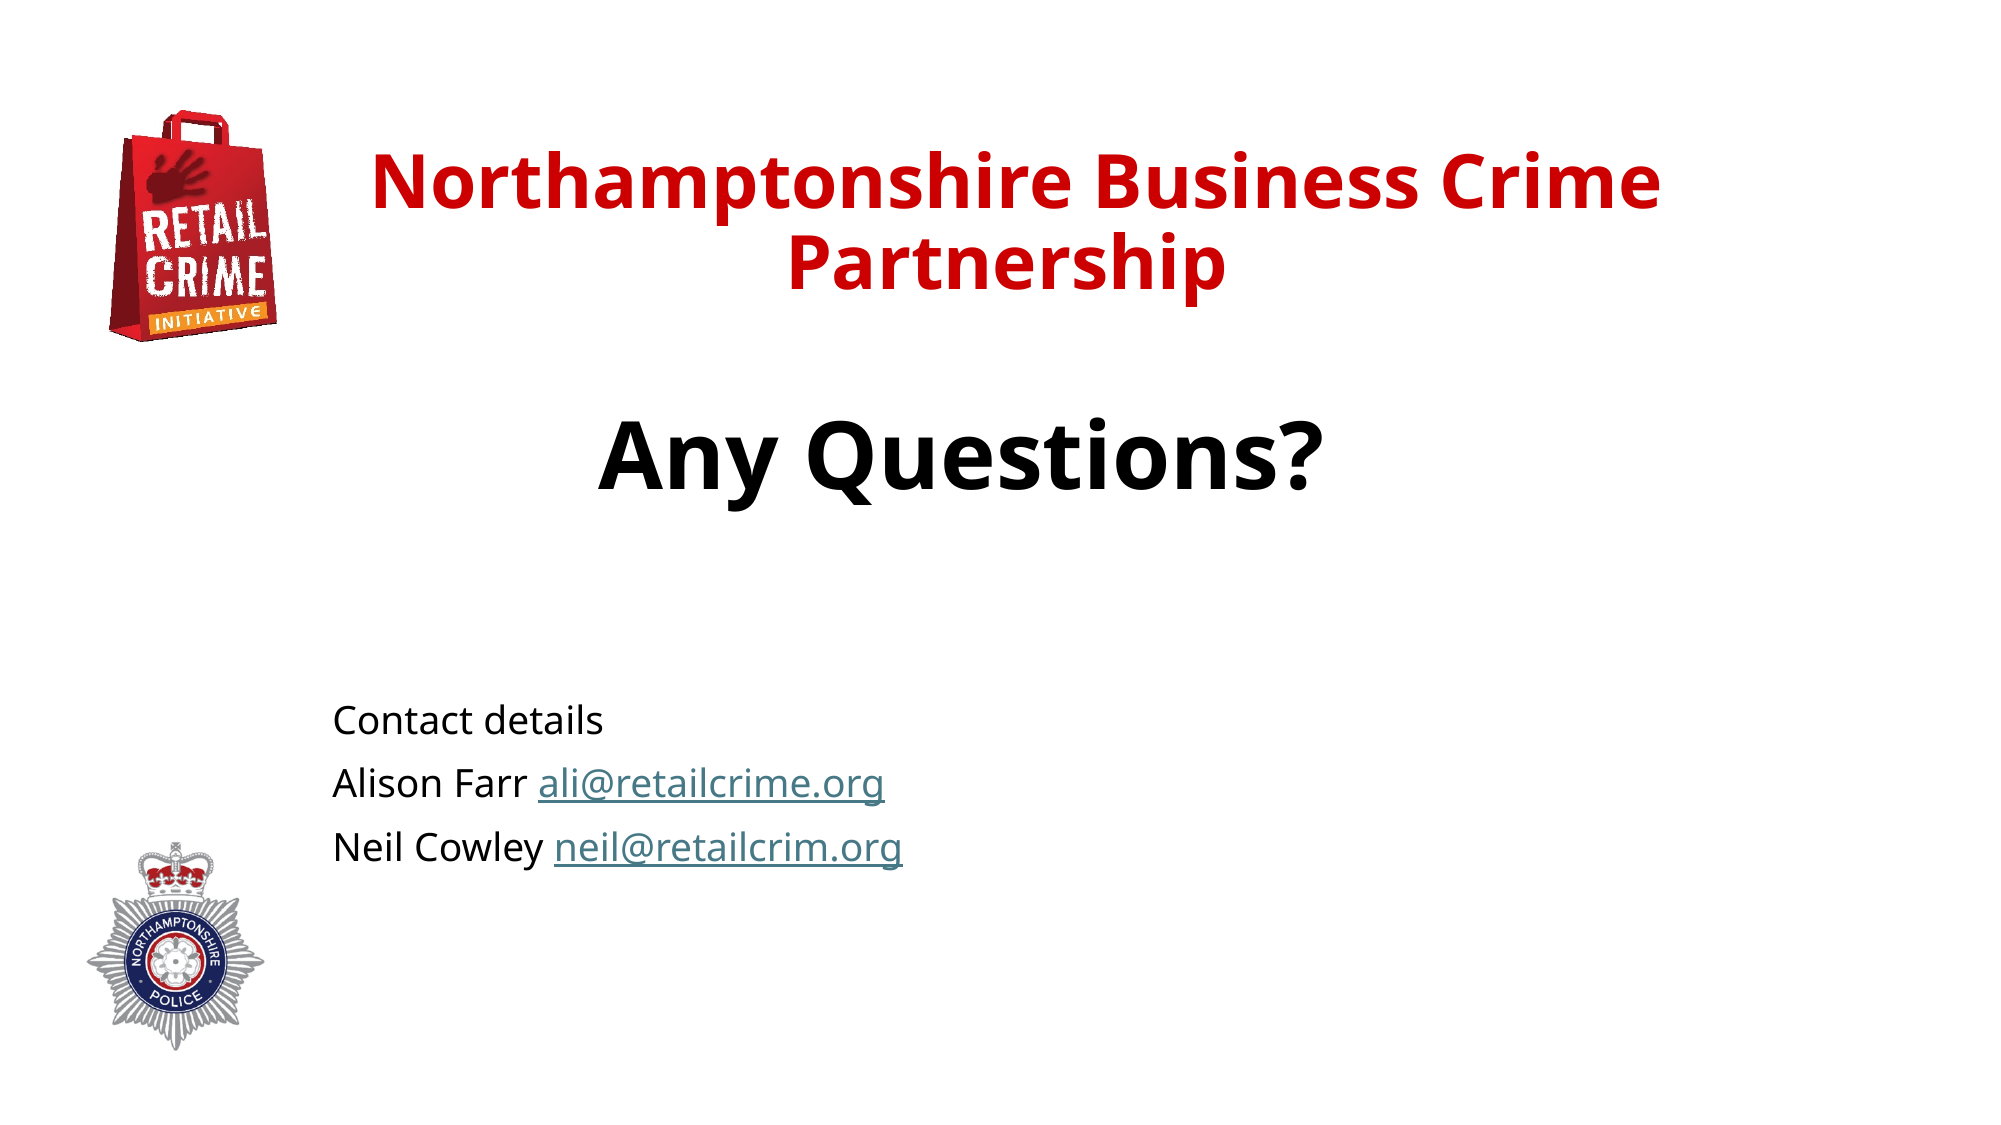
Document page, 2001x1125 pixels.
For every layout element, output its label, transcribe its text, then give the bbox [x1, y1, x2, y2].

picture [85, 839, 268, 1054]
title Northamptonshire Business Crime Partnership [297, 110, 1736, 314]
picture [109, 109, 278, 343]
subtitle Any Questions? Contact details Alison Farr ali@retailcrime.org Neil Cowley neil@retailcrim.org [317, 400, 1607, 882]
